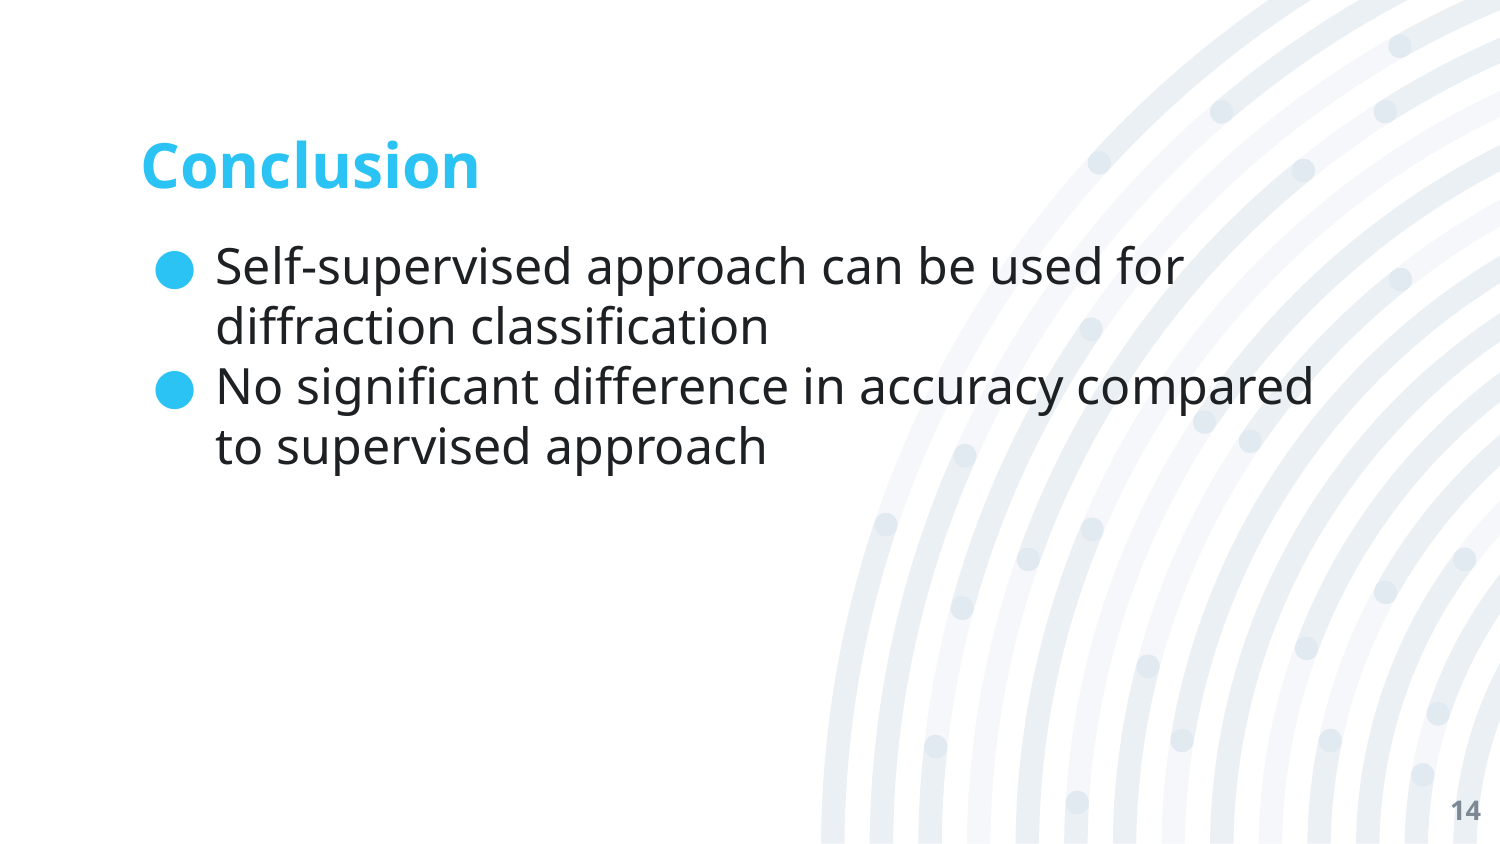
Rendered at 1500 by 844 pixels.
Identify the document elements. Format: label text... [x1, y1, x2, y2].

title Conclusion [140, 137, 1360, 203]
list Self-supervised approach can be used for diffraction classification No significant difference in accuracy compared to supervised approach [140, 234, 1360, 733]
slide_number ‹#› [1391, 779, 1482, 844]
